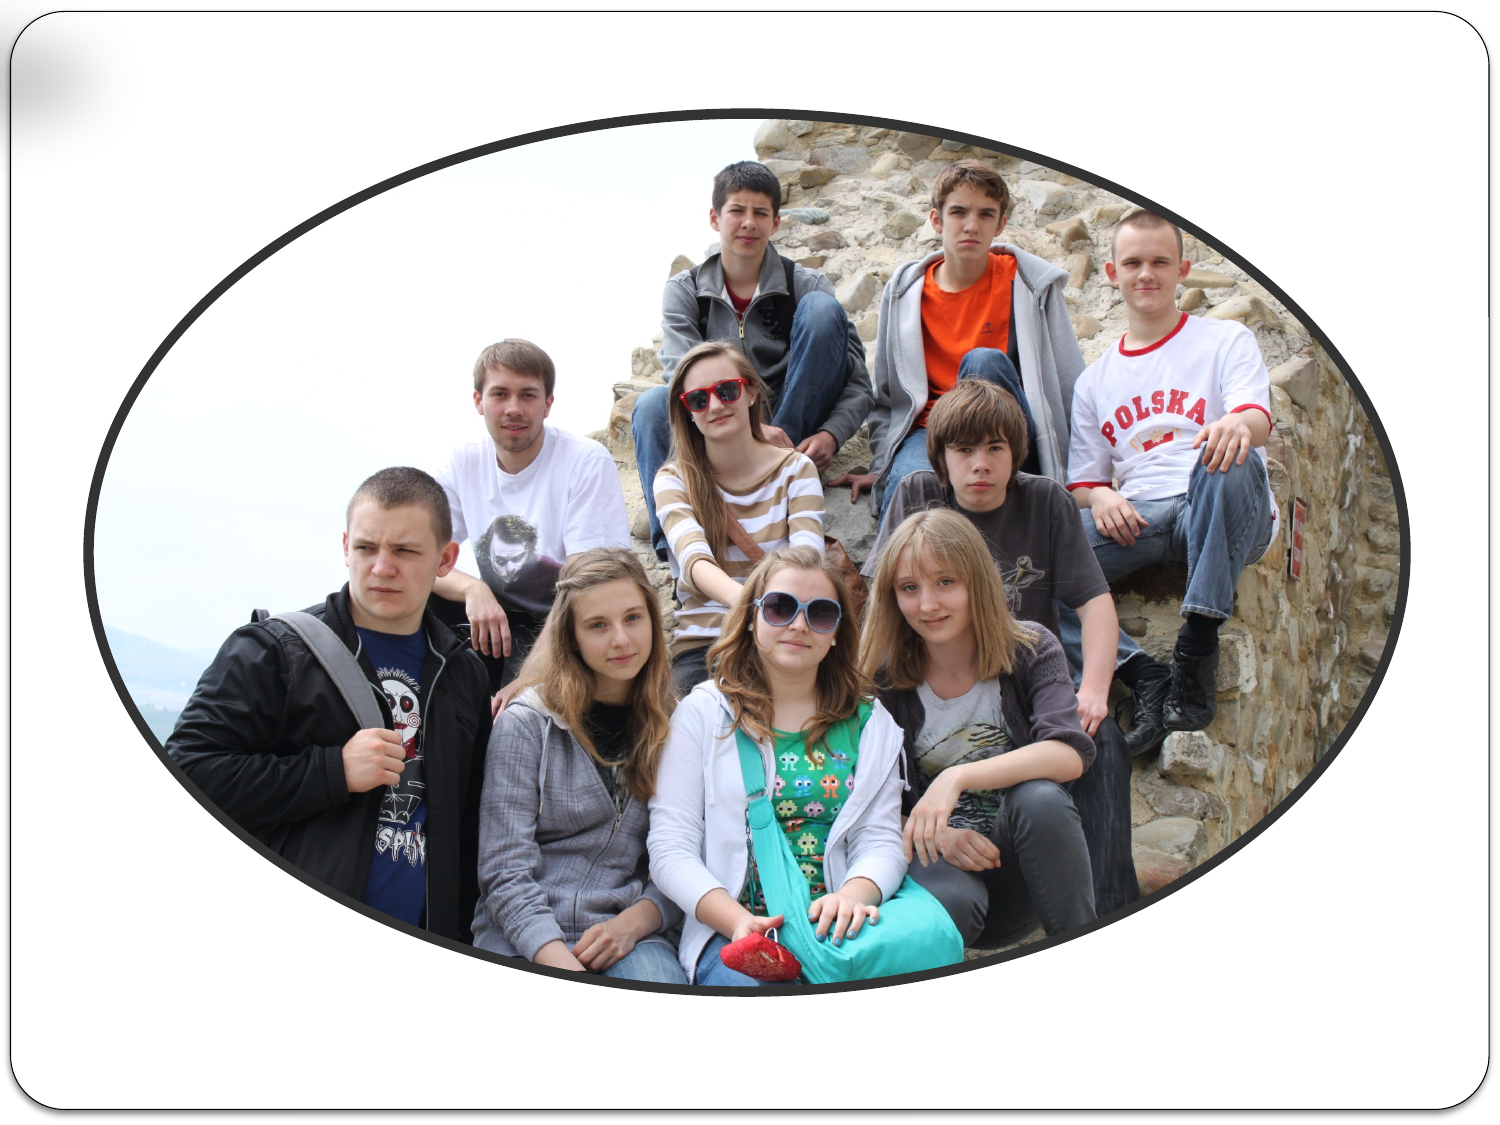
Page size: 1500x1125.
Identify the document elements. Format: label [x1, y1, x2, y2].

picture [88, 113, 1406, 992]
